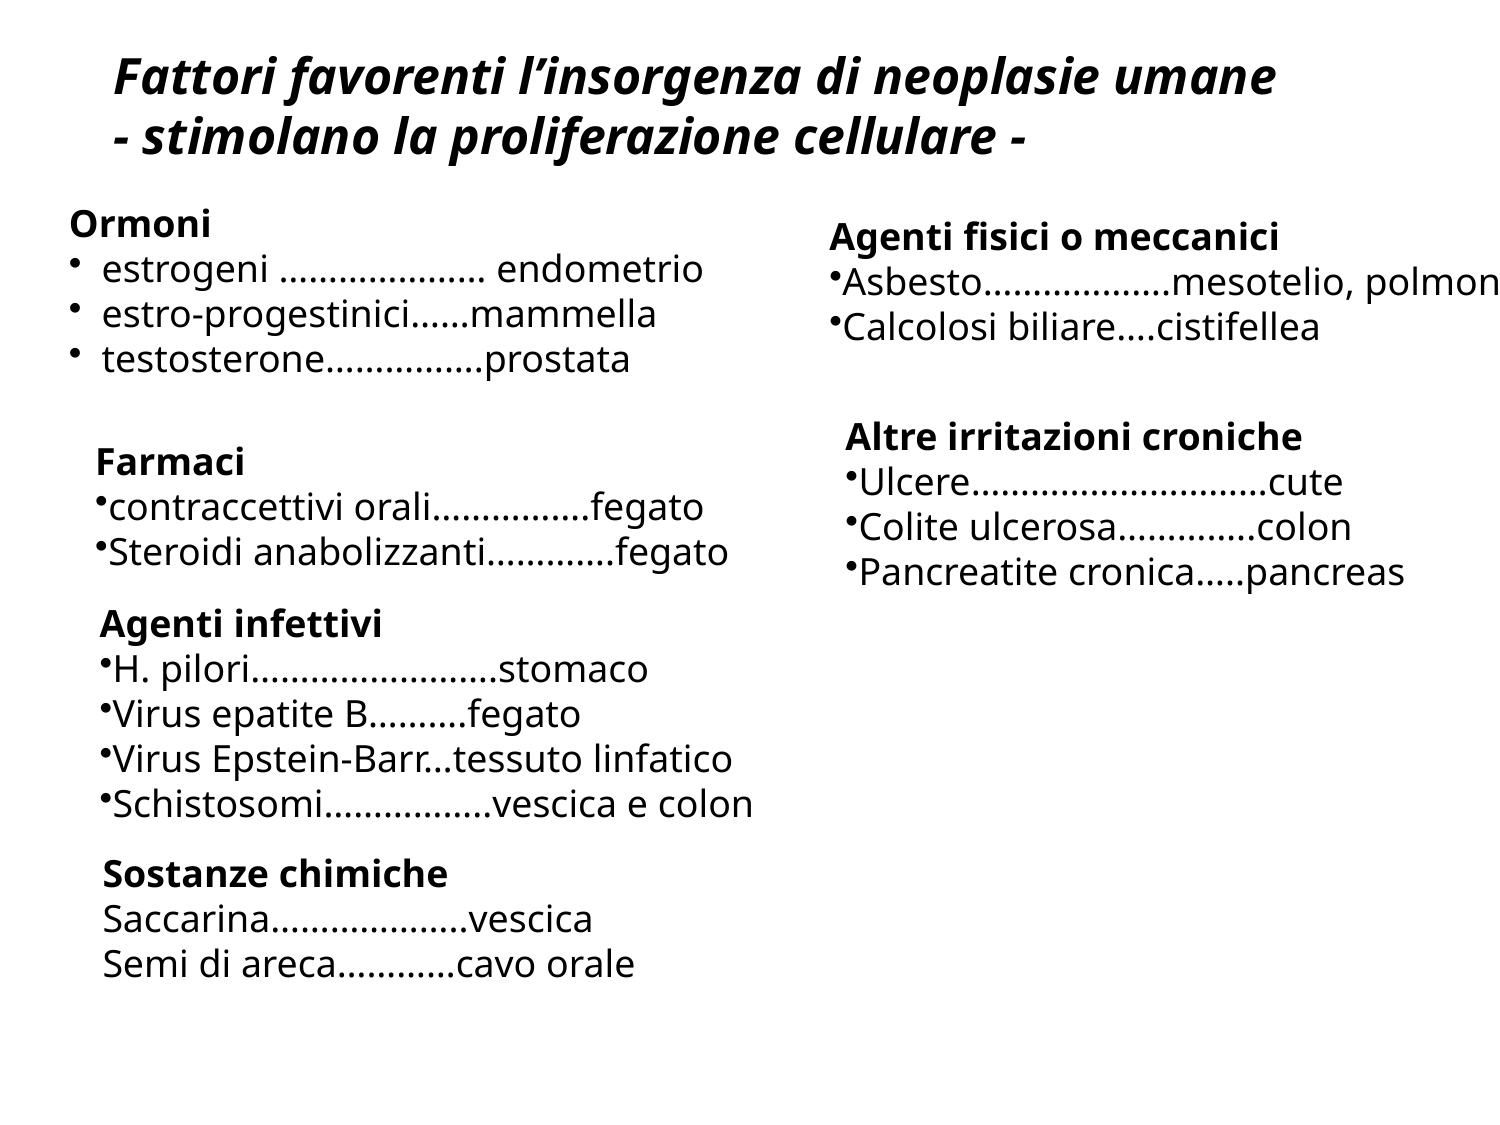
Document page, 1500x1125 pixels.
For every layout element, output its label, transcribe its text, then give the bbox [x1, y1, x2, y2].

text_box Ormoni estrogeni ………………… endometrio estro-progestinici……mammella testosterone…………….prostata [54, 192, 720, 388]
text_box Agenti infettivi H. pilori…………………….stomaco Virus epatite B……….fegato Virus Epstein-Barr…tessuto linfatico Schistosomi……………..vescica e colon [84, 592, 770, 833]
text_box Fattori favorenti l’insorgenza di neoplasie umane - stimolano la proliferazione cellulare - [99, 37, 1306, 173]
text_box Agenti fisici o meccanici Asbesto……………….mesotelio, polmone Calcolosi biliare….cistifellea [814, 205, 1500, 356]
text_box Altre irritazioni croniche Ulcere…………………………cute Colite ulcerosa…………..colon Pancreatite cronica…..pancreas [830, 405, 1421, 601]
text_box Farmaci contraccettivi orali…………….fegato Steroidi anabolizzanti………….fegato [80, 430, 746, 626]
text_box Sostanze chimiche Saccarina………………..vescica Semi di areca…………cavo orale [87, 842, 652, 993]
